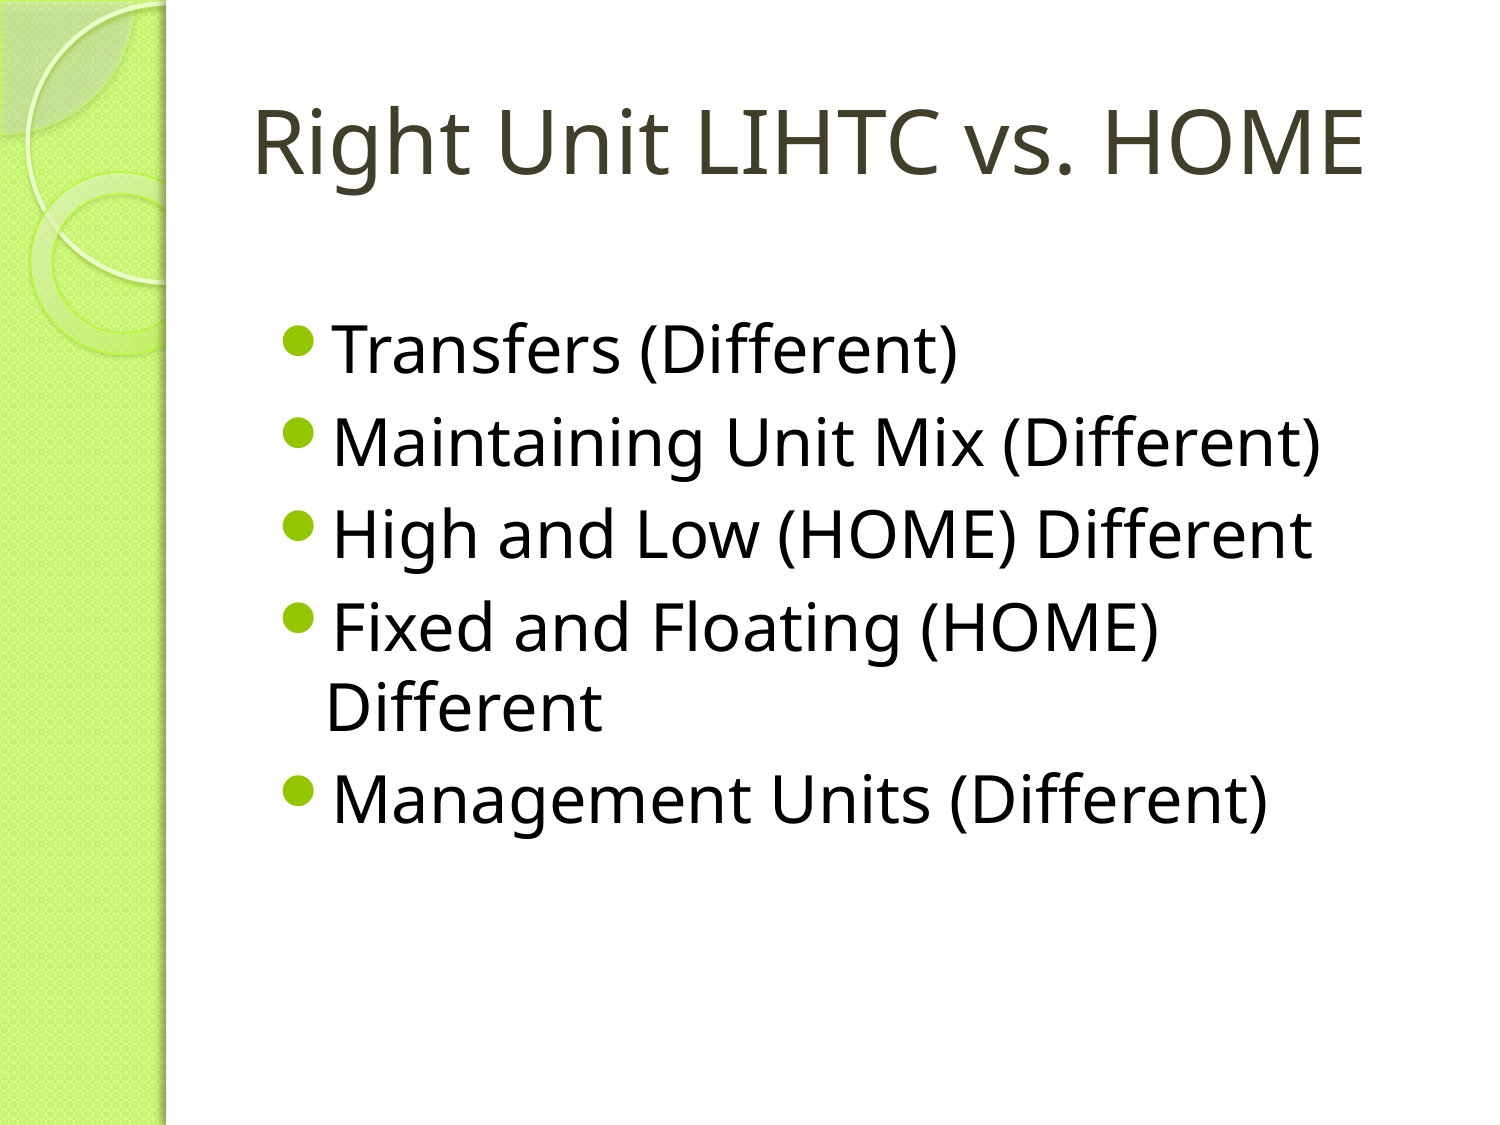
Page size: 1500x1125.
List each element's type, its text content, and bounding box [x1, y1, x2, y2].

list Transfers (Different) Maintaining Unit Mix (Different) High and Low (HOME) Different Fixed and Floating (HOME) Different Management Units (Different) [249, 299, 1466, 1025]
title Right Unit LIHTC vs. HOME [235, 45, 1466, 233]
